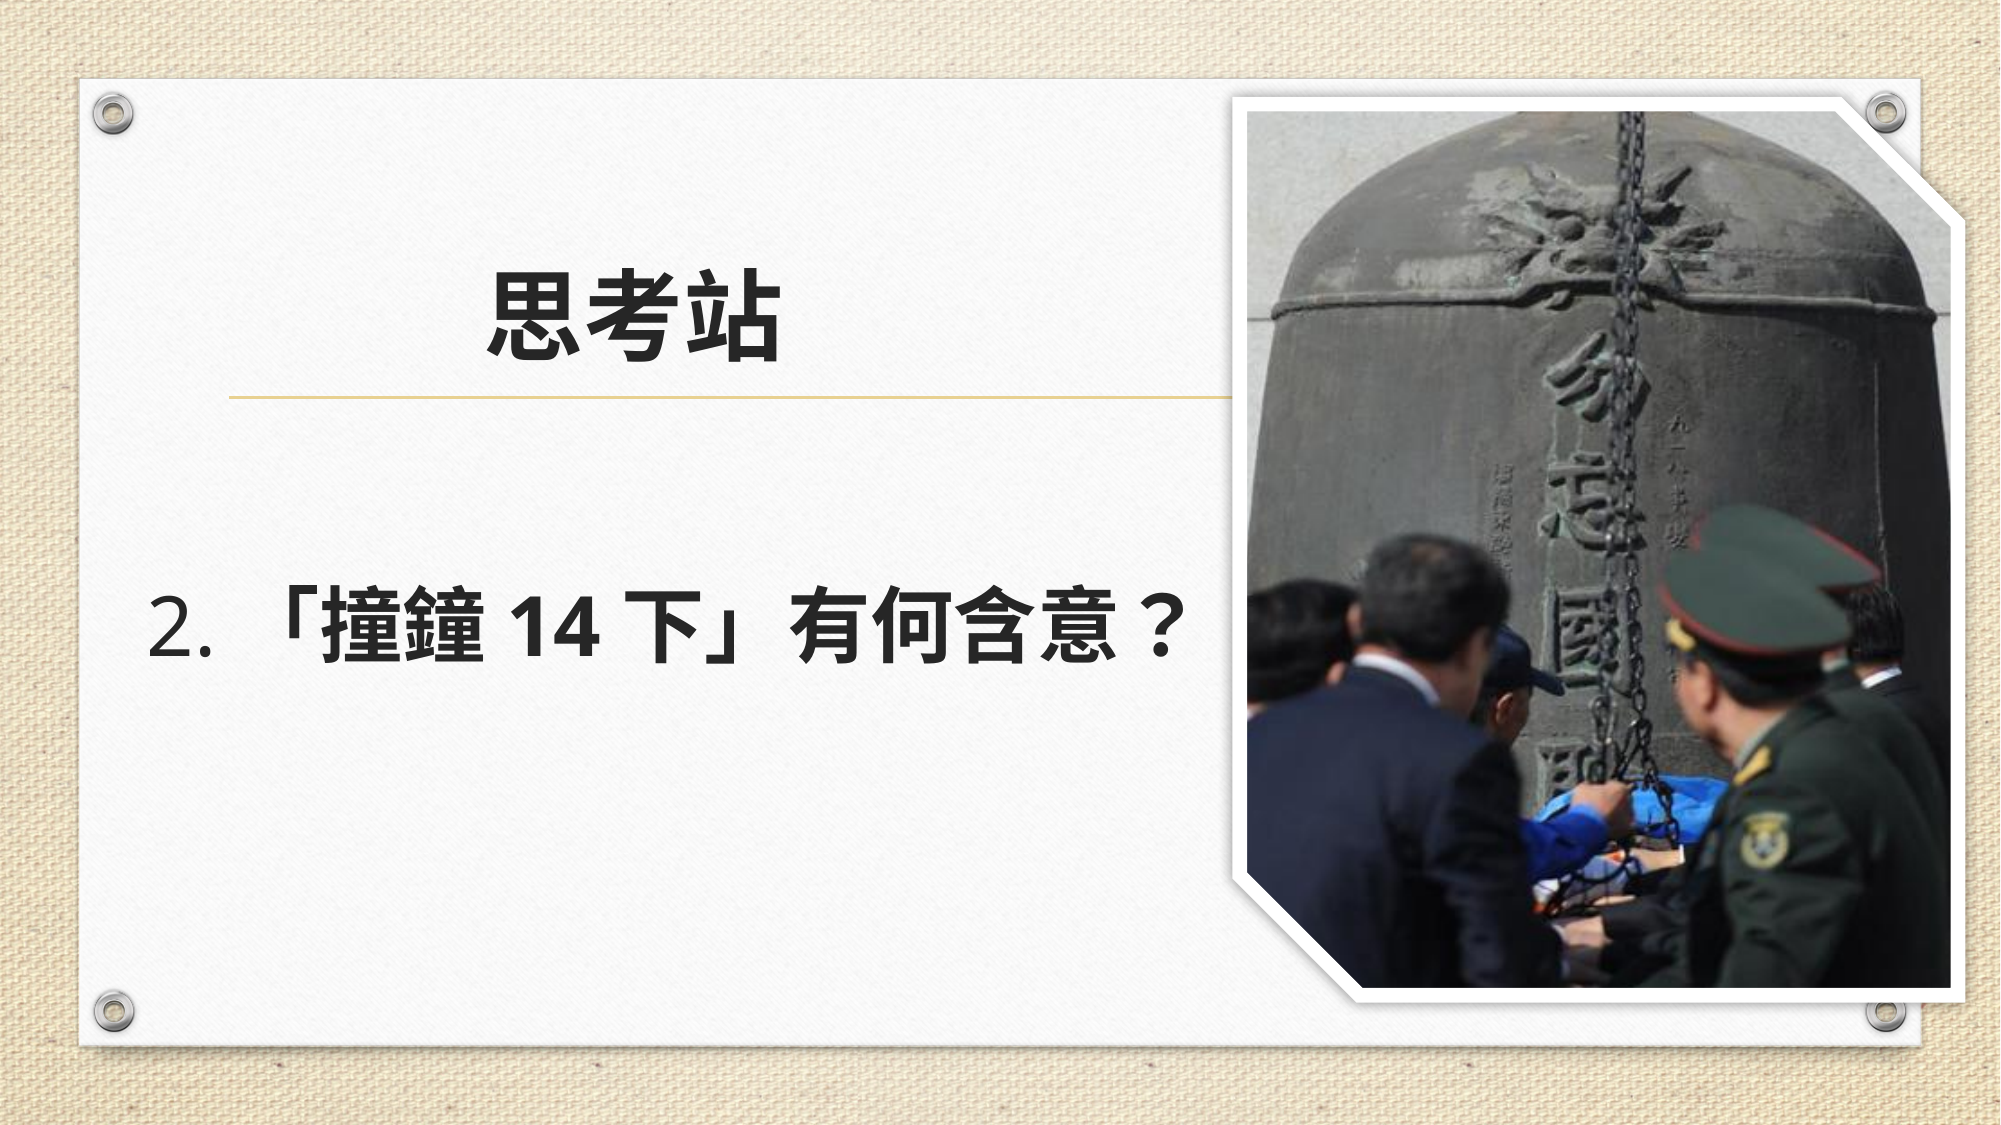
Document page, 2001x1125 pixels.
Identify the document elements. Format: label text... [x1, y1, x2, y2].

picture [0, 0, 2001, 1125]
title 思考站 2.「撞鐘14下」有何含意？ [96, 0, 1171, 885]
